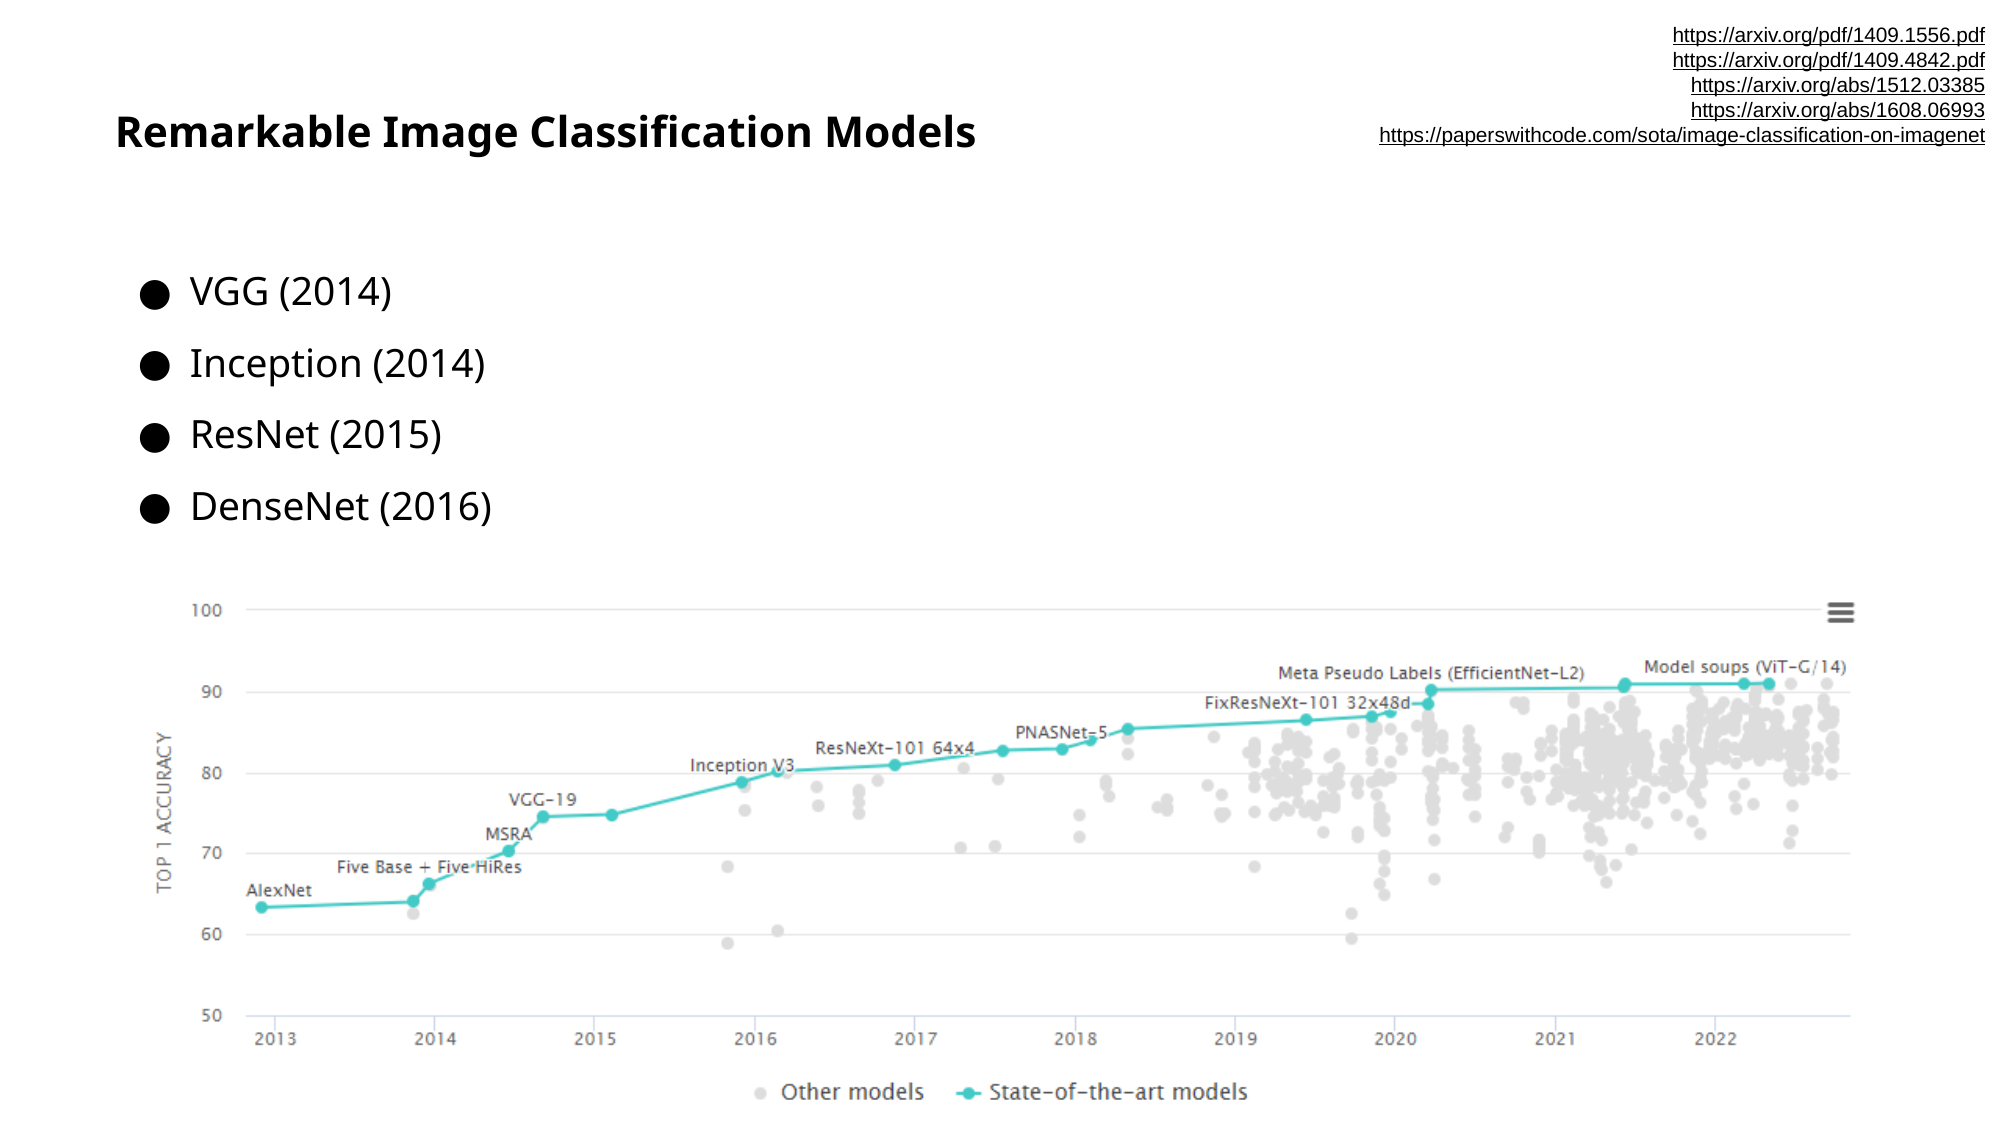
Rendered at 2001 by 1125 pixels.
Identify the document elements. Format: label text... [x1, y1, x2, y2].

text_box https://arxiv.org/pdf/1409.1556.pdf https://arxiv.org/pdf/1409.4842.pdf https://arxiv.org/abs/1512.03385 https://arxiv.org/abs/1608.06993 https://paperswithcode.com/sota/image-classification-on-imagenet [1291, 14, 2000, 179]
list VGG (2014) Inception (2014) ResNet (2015) DenseNet (2016) [99, 252, 674, 598]
picture [129, 573, 1871, 1125]
title Remarkable Image Classification Models [99, 90, 1291, 172]
